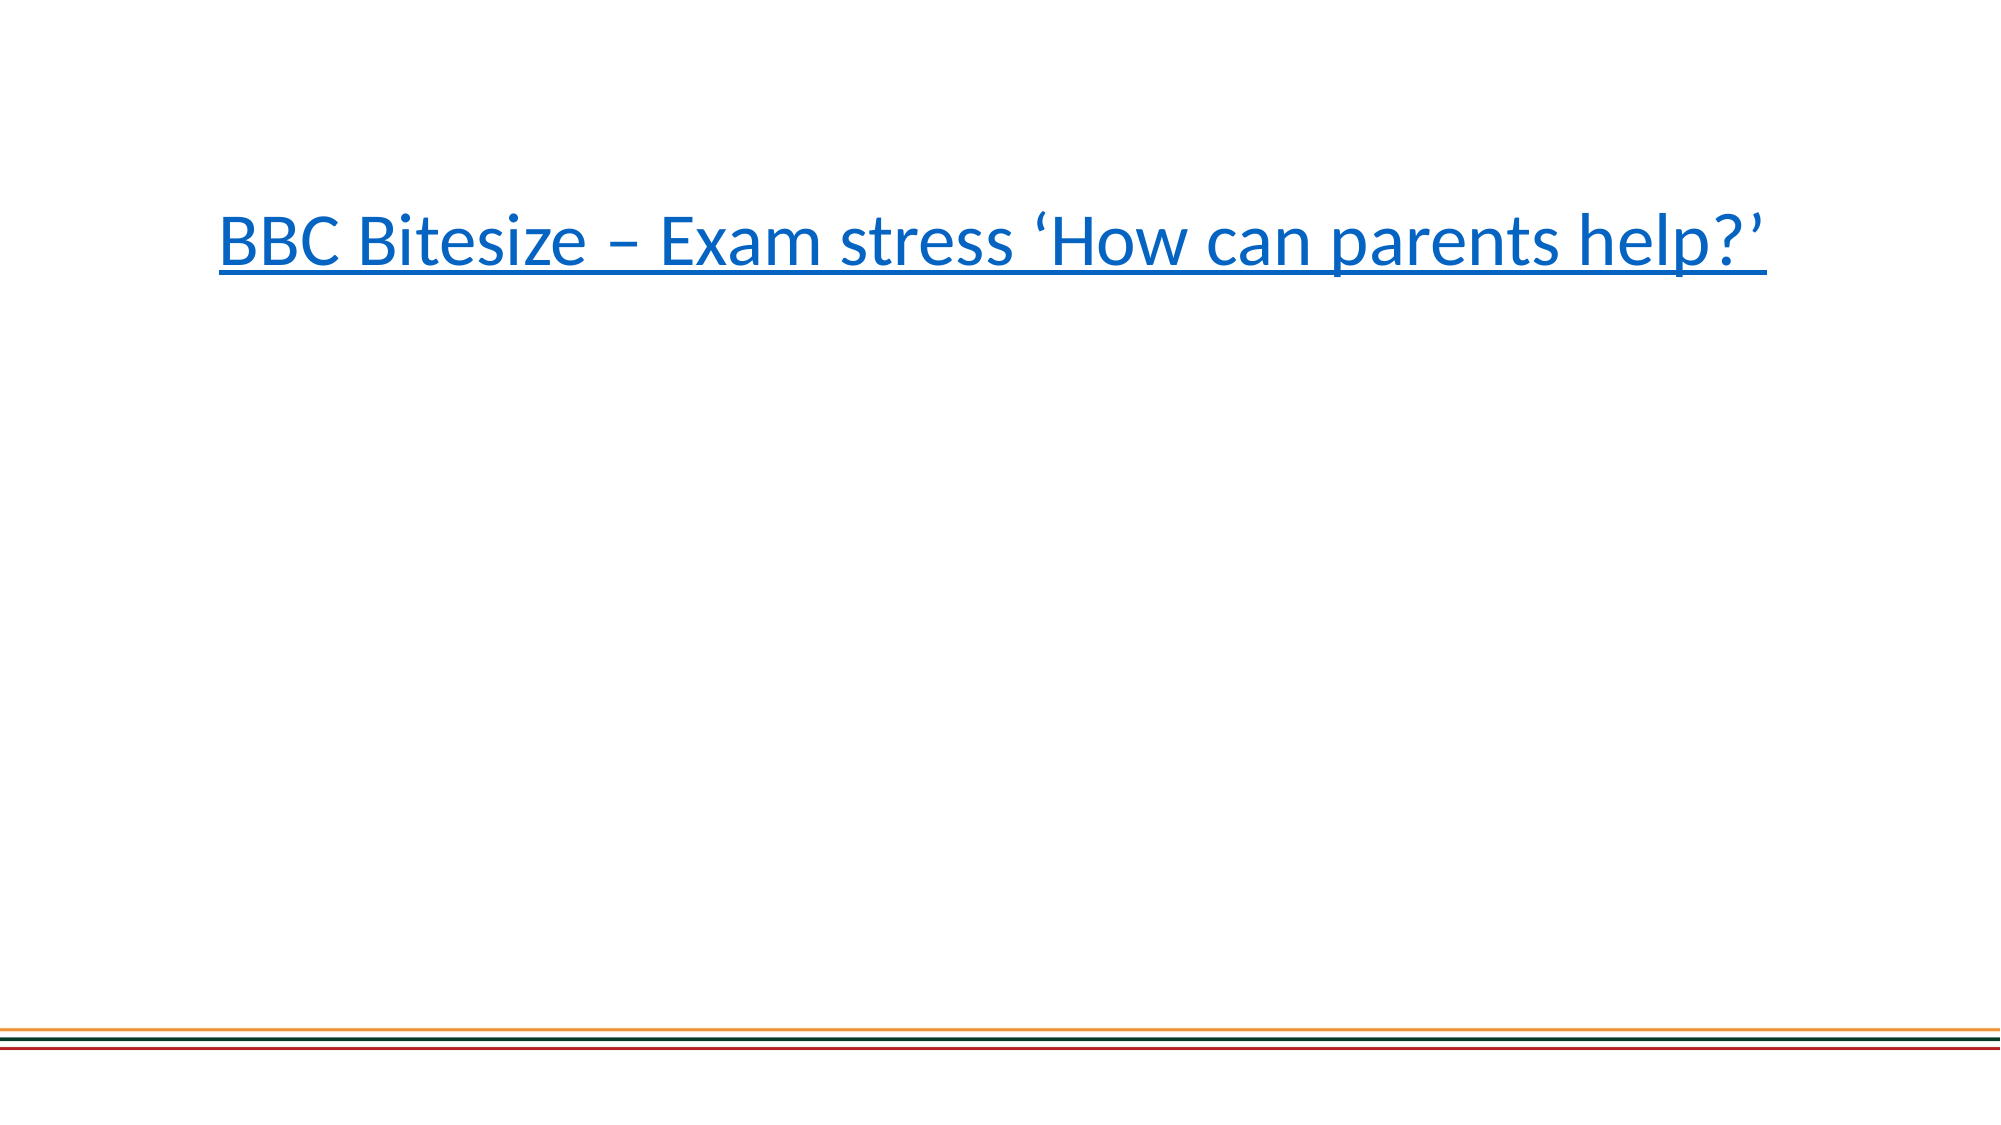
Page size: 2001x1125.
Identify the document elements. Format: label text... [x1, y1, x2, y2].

picture [0, 0, 2000, 1125]
text_box BBC Bitesize – Exam stress ‘How can parents help?’ [204, 183, 1856, 288]
